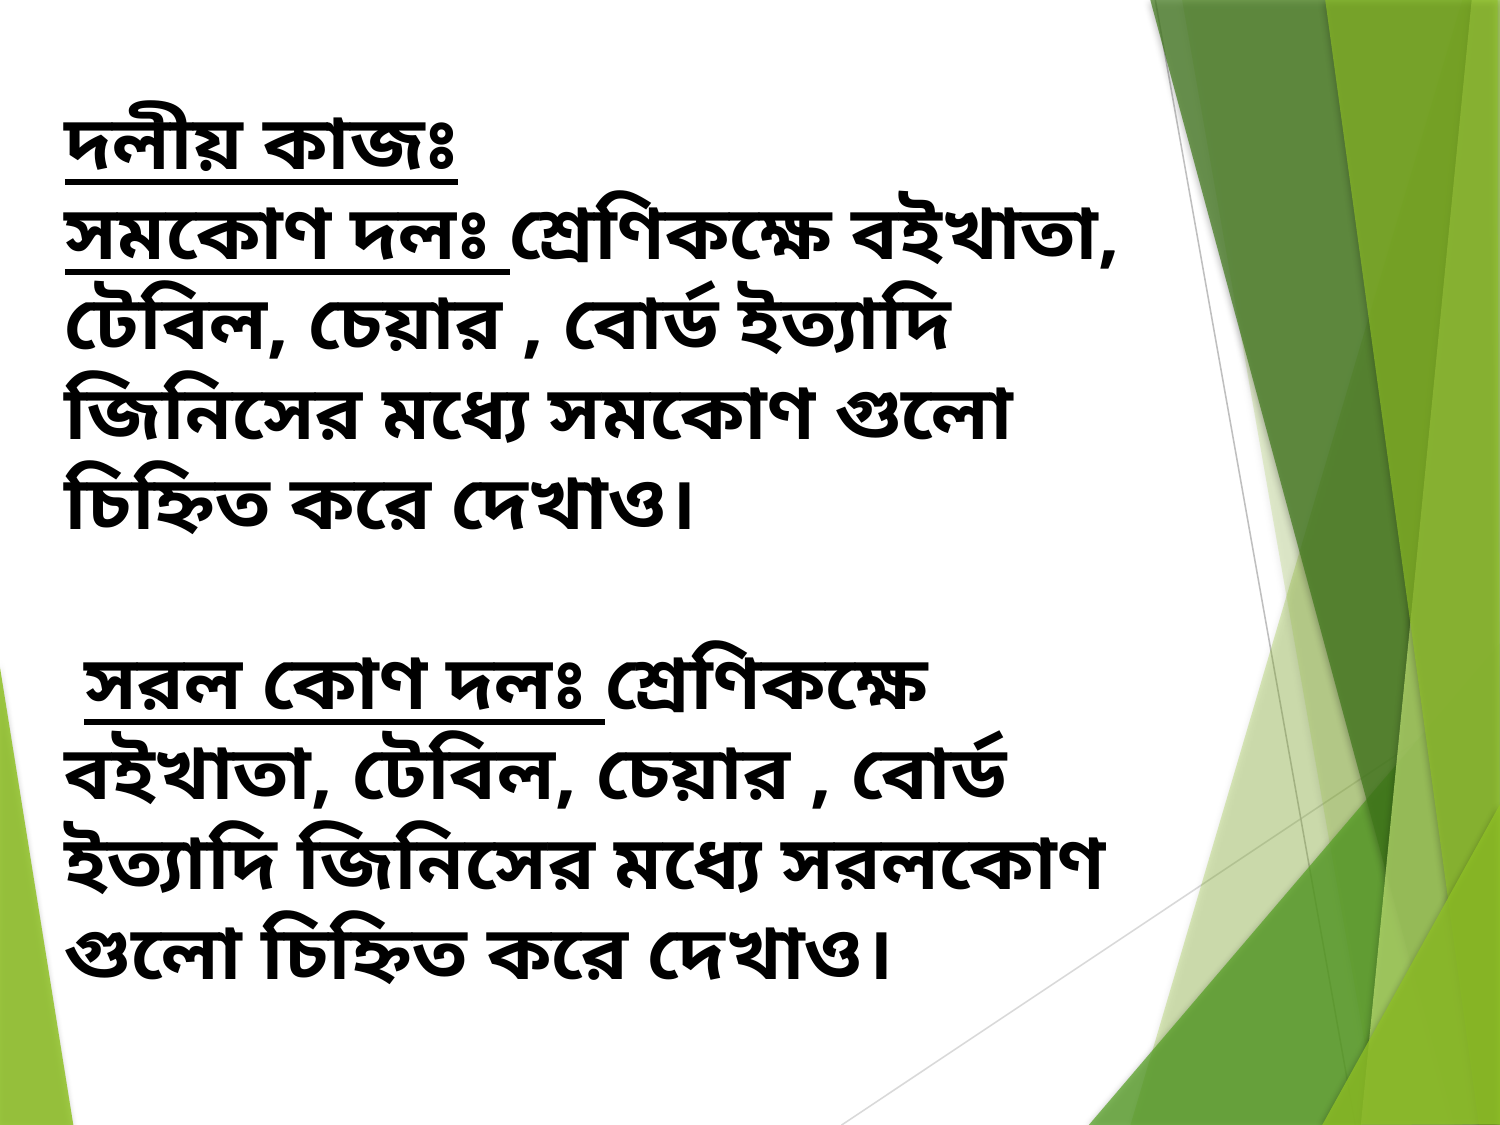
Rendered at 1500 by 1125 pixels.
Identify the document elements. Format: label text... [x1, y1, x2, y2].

text_box দলীয় কাজঃ সমকোণ দলঃ শ্রেণিকক্ষে বইখাতা, টেবিল, চেয়ার , বোর্ড ইত্যাদি জিনিসের মধ্যে সমকোণ গুলো চিহ্নিত করে দেখাও। সরল কোণ দলঃ শ্রেণিকক্ষে বইখাতা, টেবিল, চেয়ার , বোর্ড ইত্যাদি জিনিসের মধ্যে সরলকোণ গুলো চিহ্নিত করে দেখাও। [49, 87, 1217, 1003]
